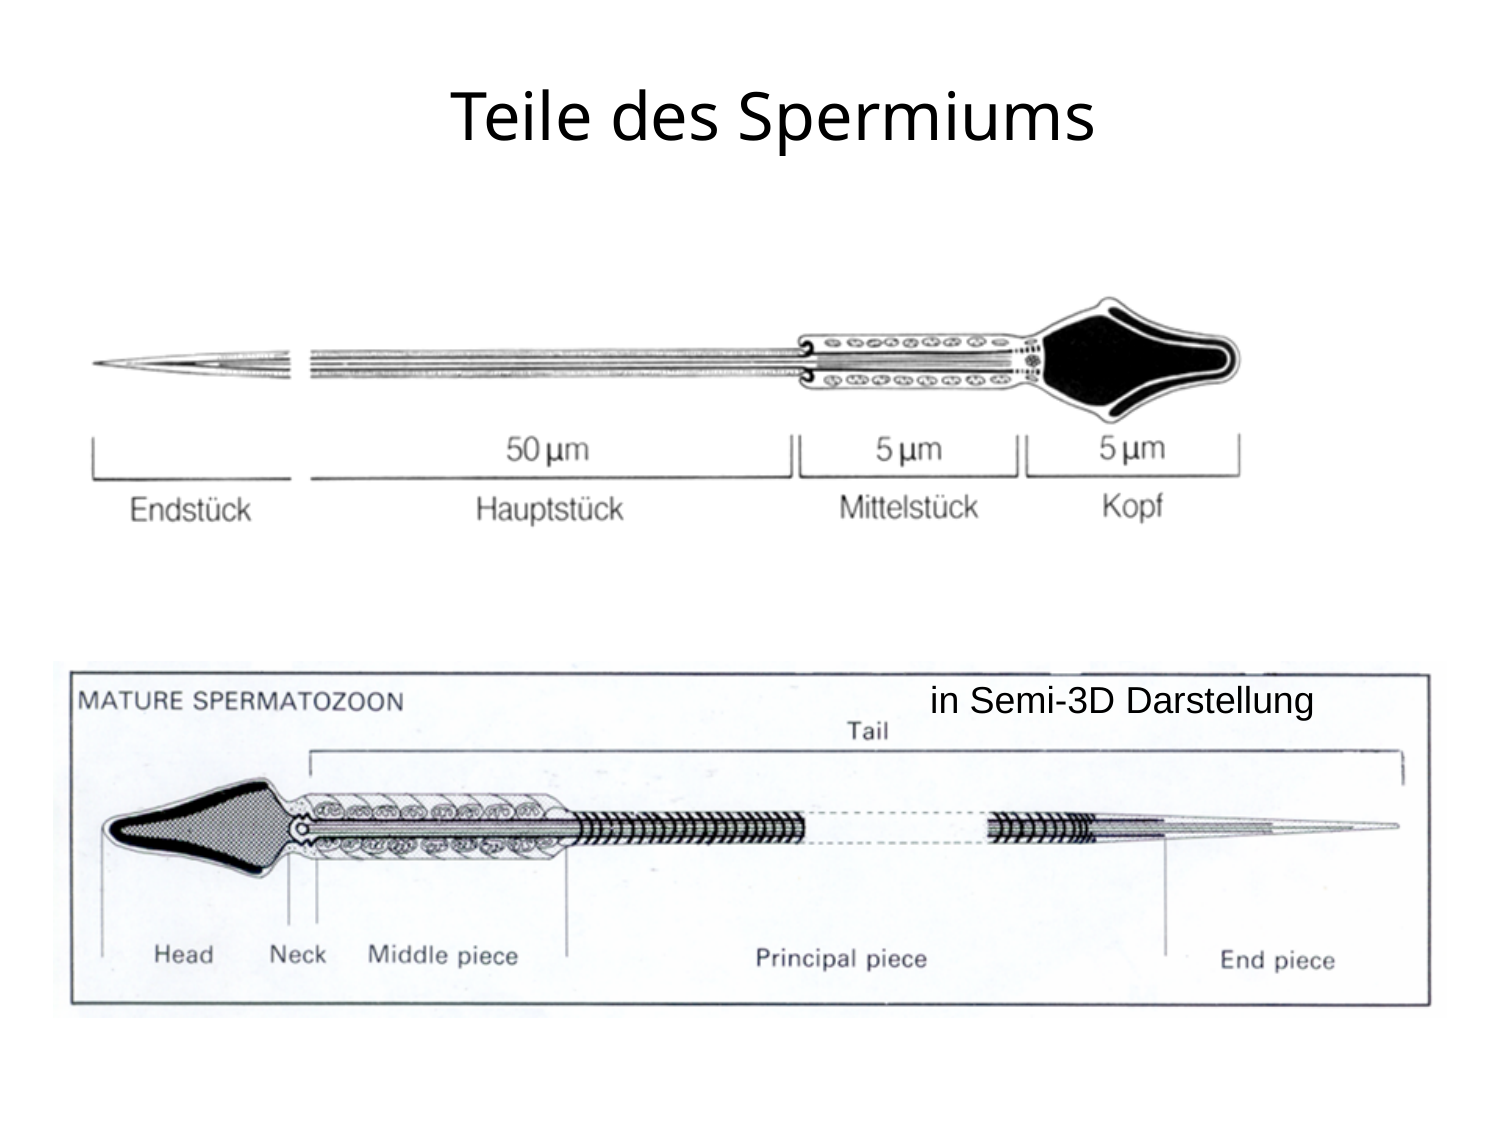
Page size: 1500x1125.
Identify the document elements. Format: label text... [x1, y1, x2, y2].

text_box Teile des Spermiums [206, 66, 1341, 161]
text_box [7, 254, 1497, 530]
picture [52, 661, 1448, 1018]
